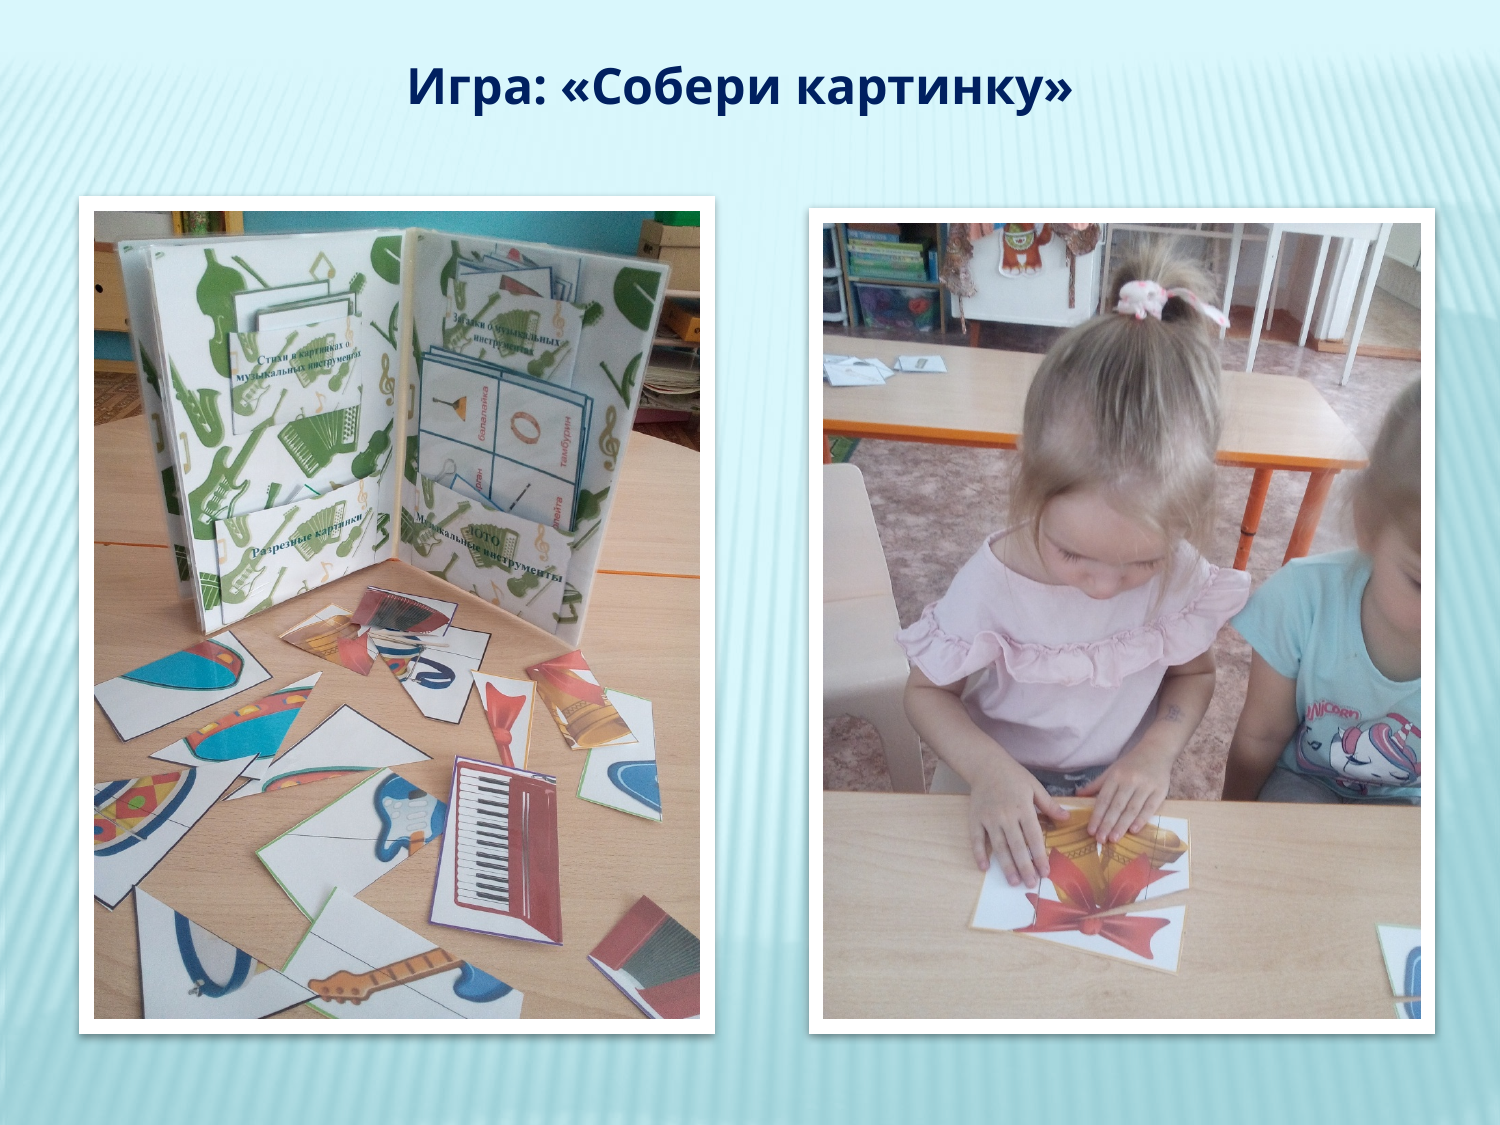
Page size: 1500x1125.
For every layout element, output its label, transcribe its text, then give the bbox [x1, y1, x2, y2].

picture [822, 222, 1422, 1020]
text_box Игра: «Собери картинку» [391, 46, 1090, 122]
picture [93, 210, 701, 1020]
